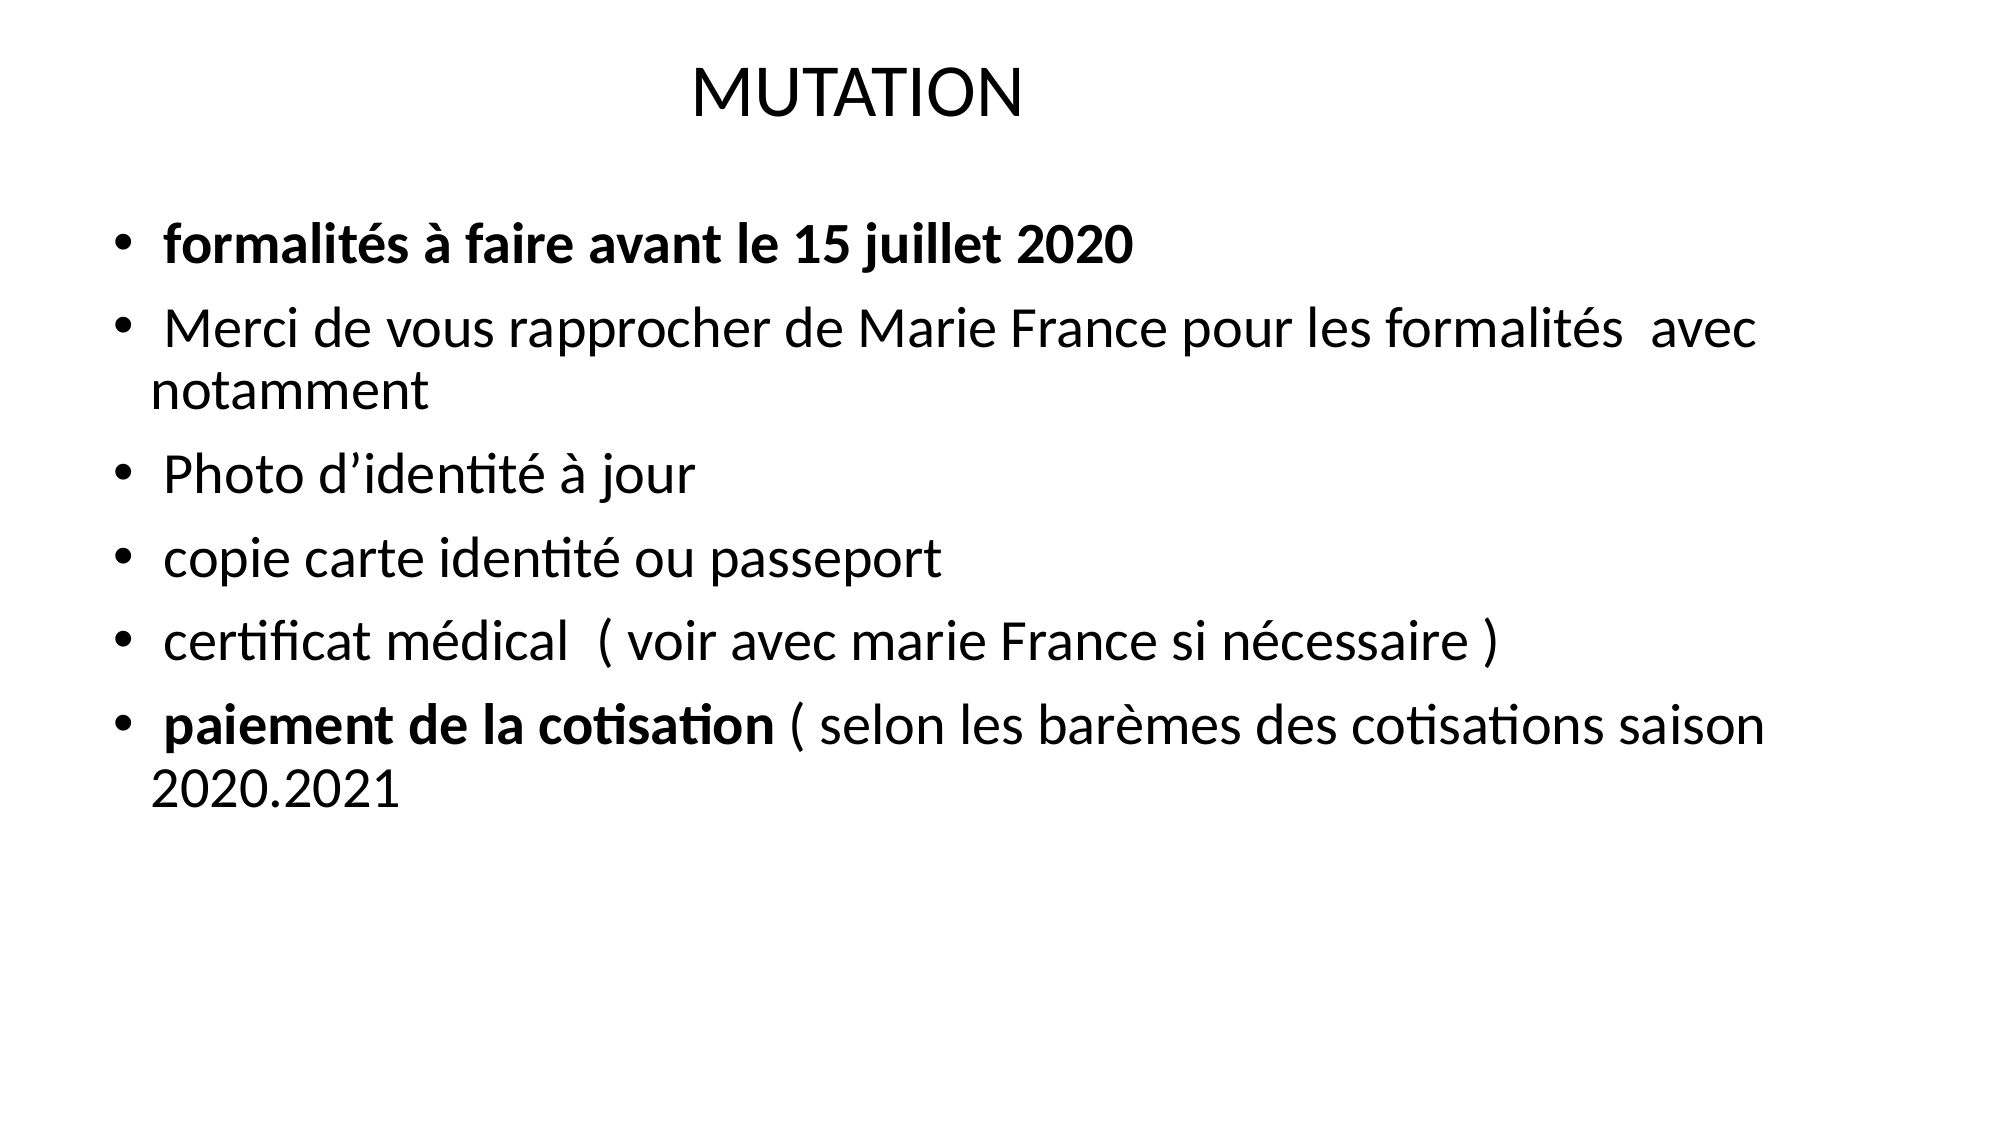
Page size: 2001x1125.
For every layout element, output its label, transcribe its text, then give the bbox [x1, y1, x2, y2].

list formalités à faire avant le 15 juillet 2020 Merci de vous rapprocher de Marie France pour les formalités avec notamment Photo d’identité à jour copie carte identité ou passeport certificat médical ( voir avec marie France si nécessaire ) paiement de la cotisation ( selon les barèmes des cotisations saison 2020.2021 [98, 205, 1824, 920]
text_box MUTATION [676, 34, 1324, 140]
